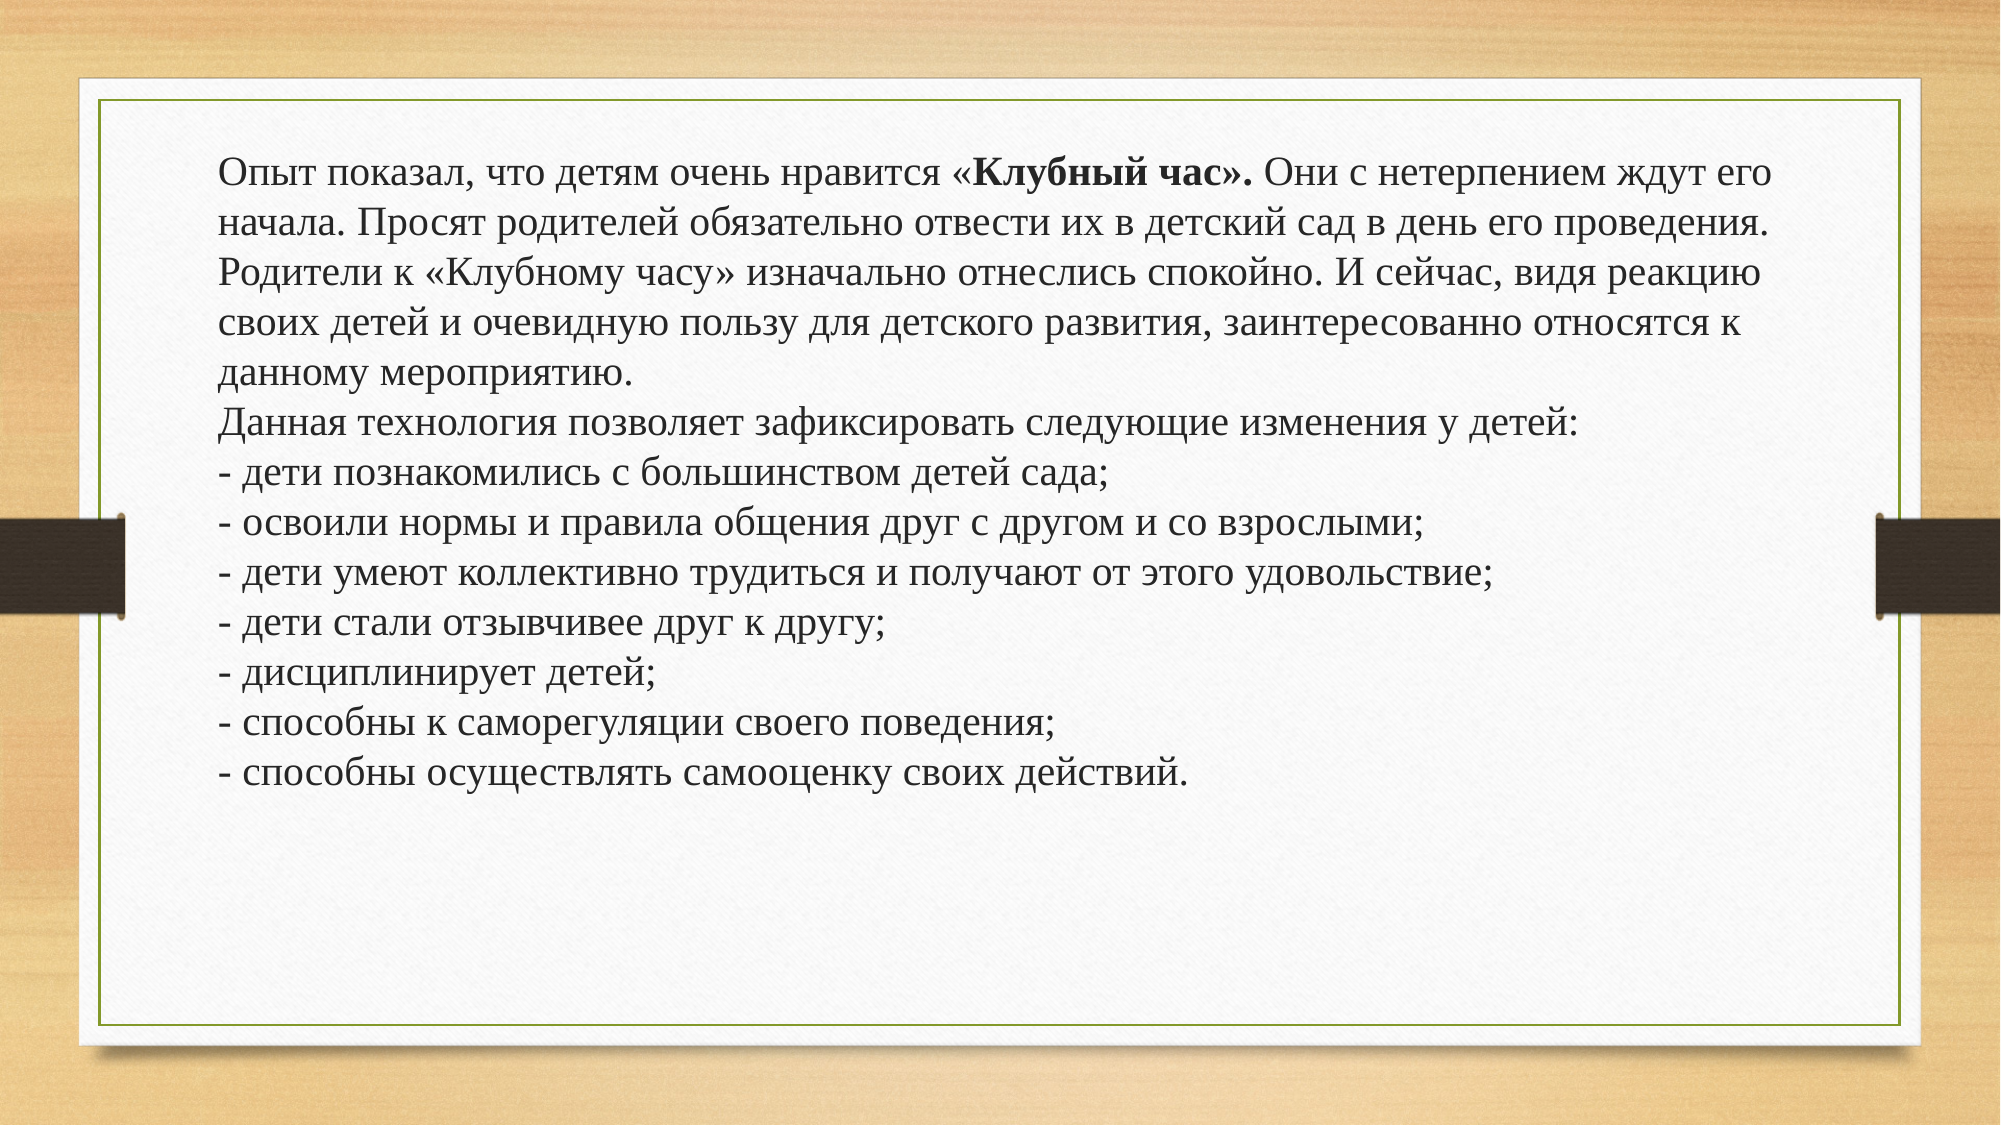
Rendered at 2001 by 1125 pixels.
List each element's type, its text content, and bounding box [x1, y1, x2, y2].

picture [0, 0, 2001, 1125]
title Опыт показал, что детям очень нравится «Клубный час». Они с нетерпением ждут его начала. Просят родителей обязательно отвести их в детский сад в день его проведения. Родители к «Клубному часу» изначально отнеслись спокойно. И сейчас, видя реакцию своих детей и очевидную пользу для детского развития, заинтересованно относятся к данному мероприятию. Данная технология позволяет зафиксировать следующие изменения у детей: - дети познакомились с большинством детей сада; - освоили нормы и правила общения друг с другом и со взрослыми; - дети умеют коллективно трудиться и получают от этого удовольствие; - дети стали отзывчивее друг к другу; - дисциплинирует детей; - способны к саморегуляции своего поведения; - способны осуществлять самооценку своих действий. [202, 573, 1800, 852]
